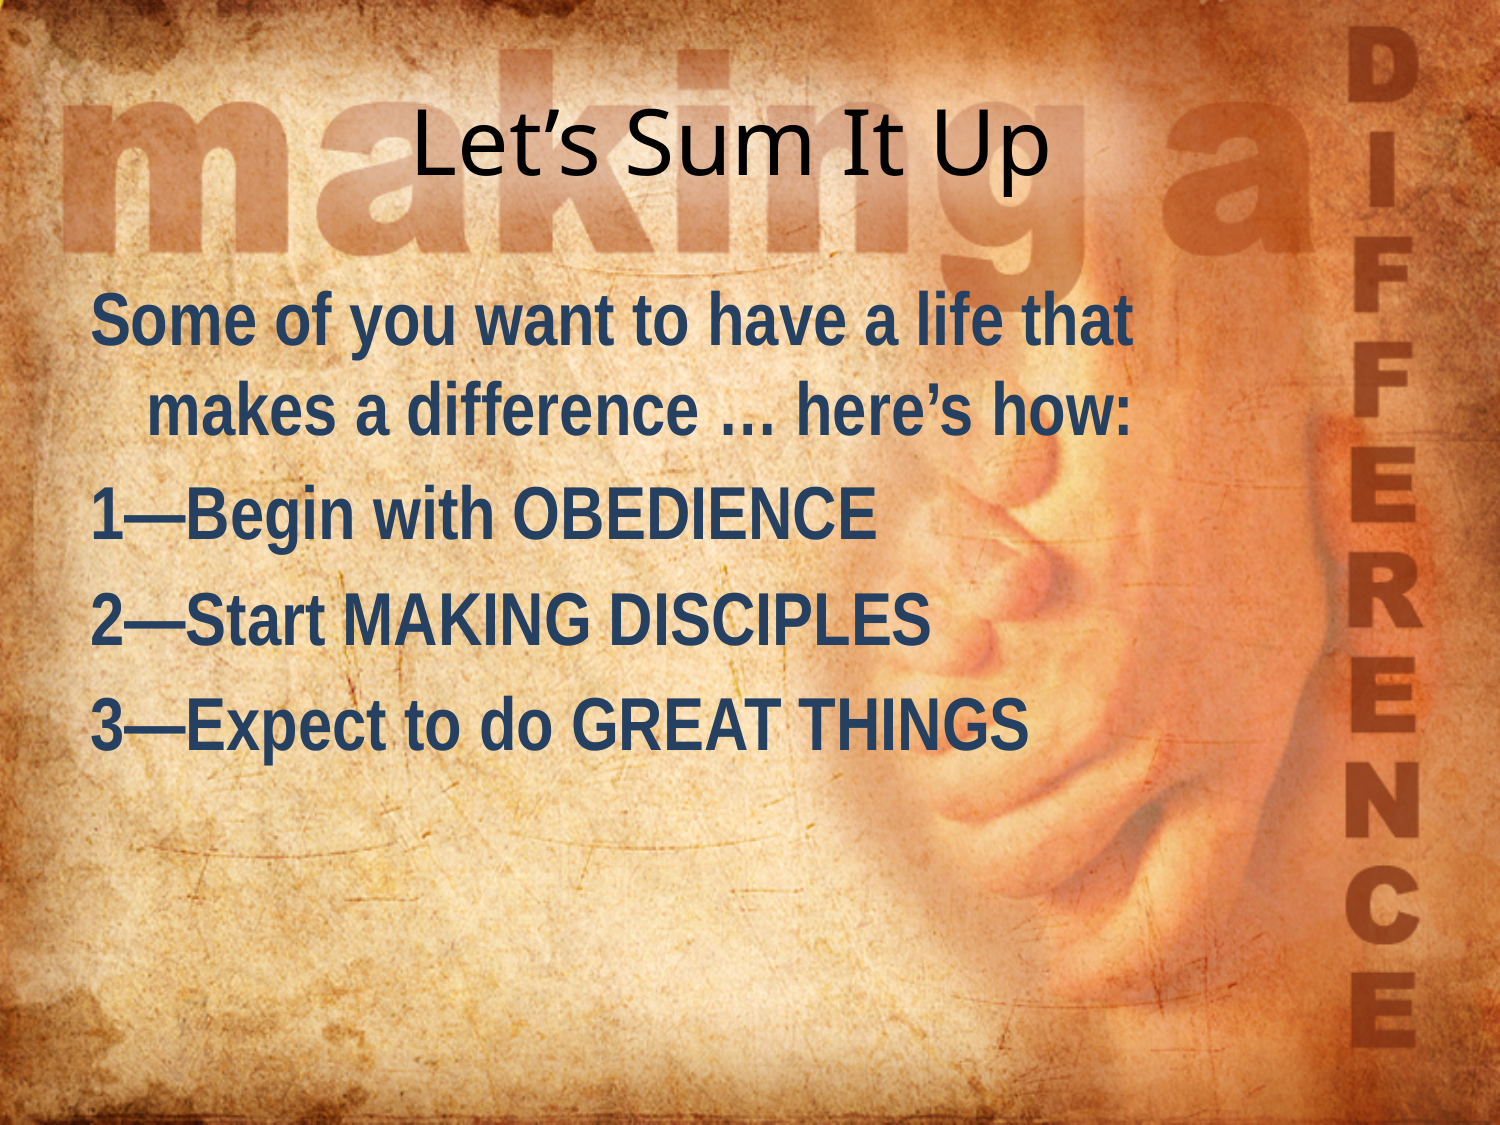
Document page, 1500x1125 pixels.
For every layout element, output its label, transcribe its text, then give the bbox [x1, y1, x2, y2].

picture [0, 0, 1500, 1125]
list Some of you want to have a life that makes a difference … here’s how: 1—Begin with OBEDIENCE 2—Start MAKING DISCIPLES 3—Expect to do GREAT THINGS [75, 262, 1325, 1005]
title Let’s Sum It Up [37, 45, 1425, 233]
